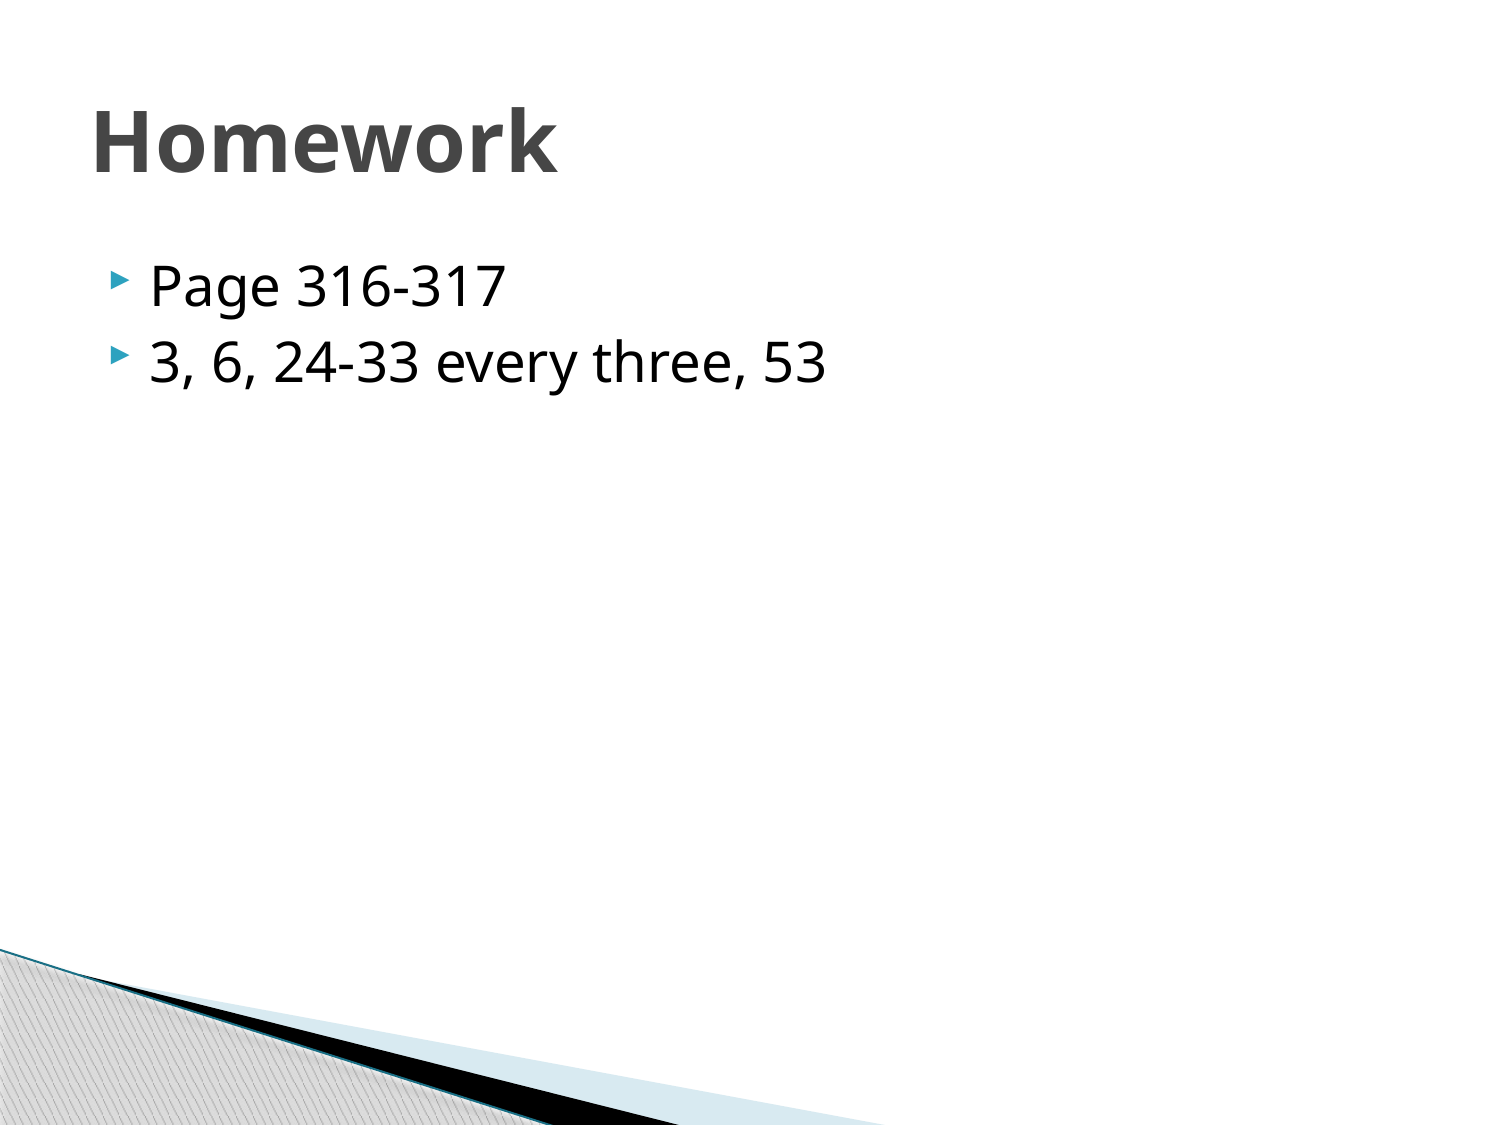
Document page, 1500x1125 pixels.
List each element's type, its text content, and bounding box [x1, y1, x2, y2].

title Homework [75, 45, 1425, 233]
list Page 316-317 3, 6, 24-33 every three, 53 [75, 243, 1425, 986]
